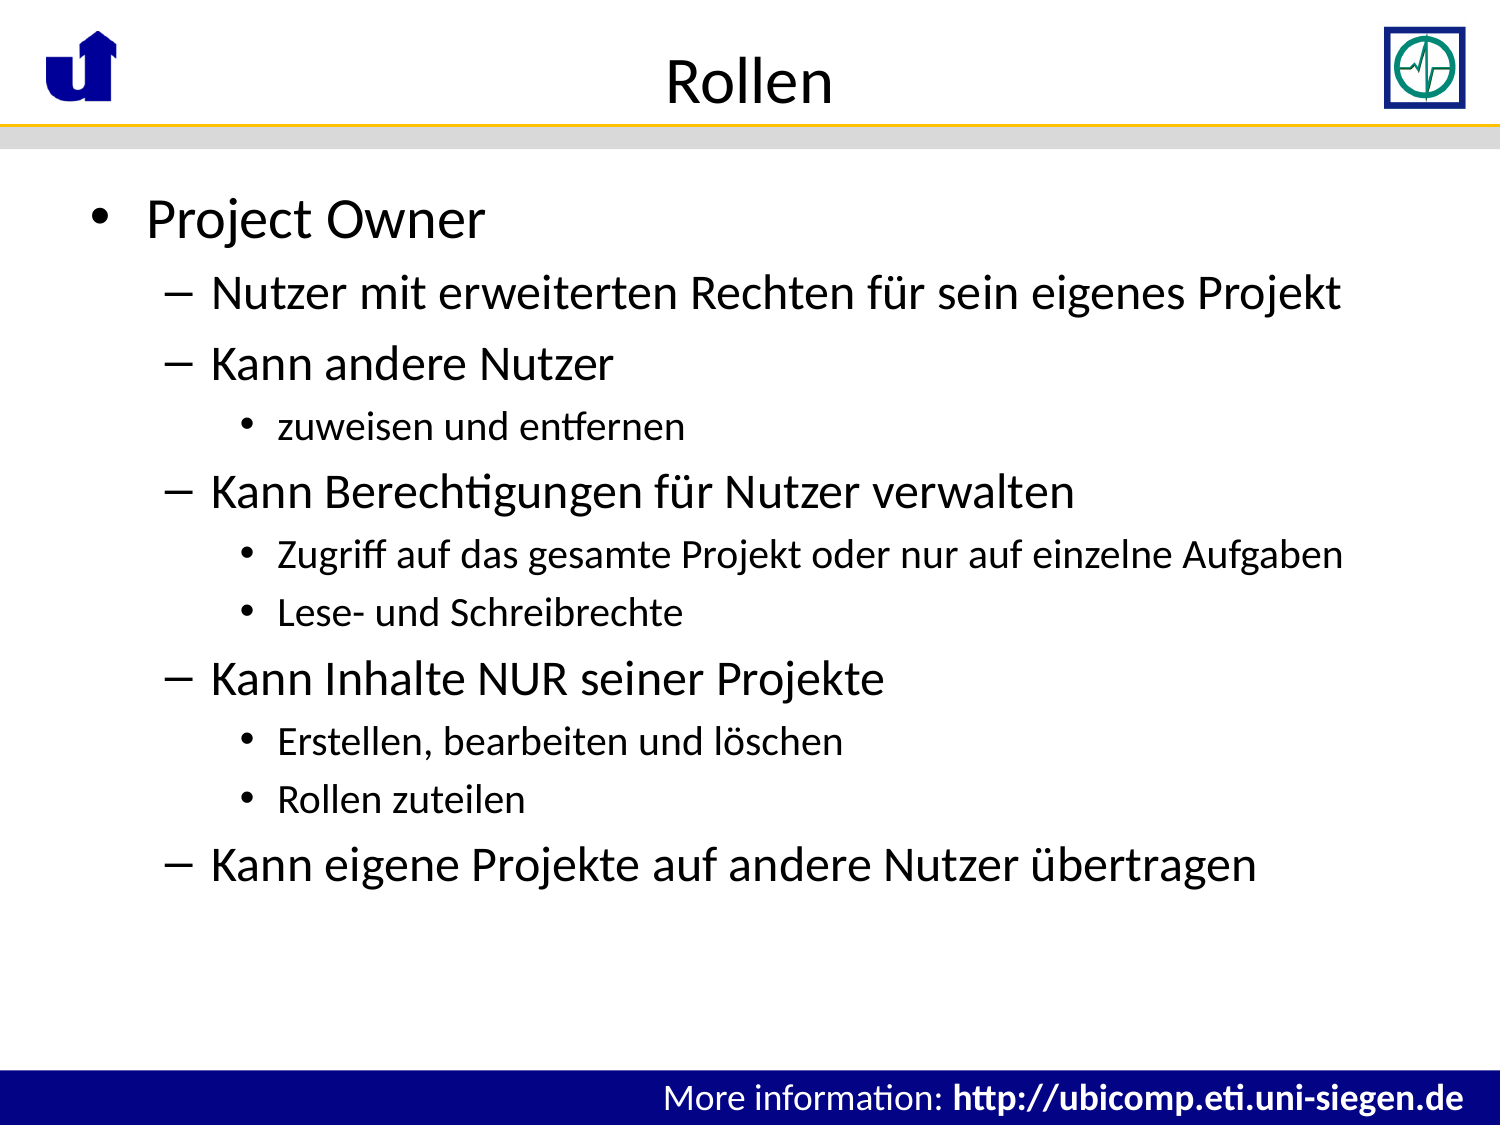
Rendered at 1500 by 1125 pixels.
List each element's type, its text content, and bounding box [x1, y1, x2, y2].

list Project Owner Nutzer mit erweiterten Rechten für sein eigenes Projekt Kann andere Nutzer zuweisen und entfernen Kann Berechtigungen für Nutzer verwalten Zugriff auf das gesamte Projekt oder nur auf einzelne Aufgaben Lese- und Schreibrechte Kann Inhalte NUR seiner Projekte Erstellen, bearbeiten und löschen Rollen zuteilen Kann eigene Projekte auf andere Nutzer übertragen [75, 172, 1425, 1047]
title Rollen [152, 29, 1348, 134]
picture [46, 31, 124, 102]
